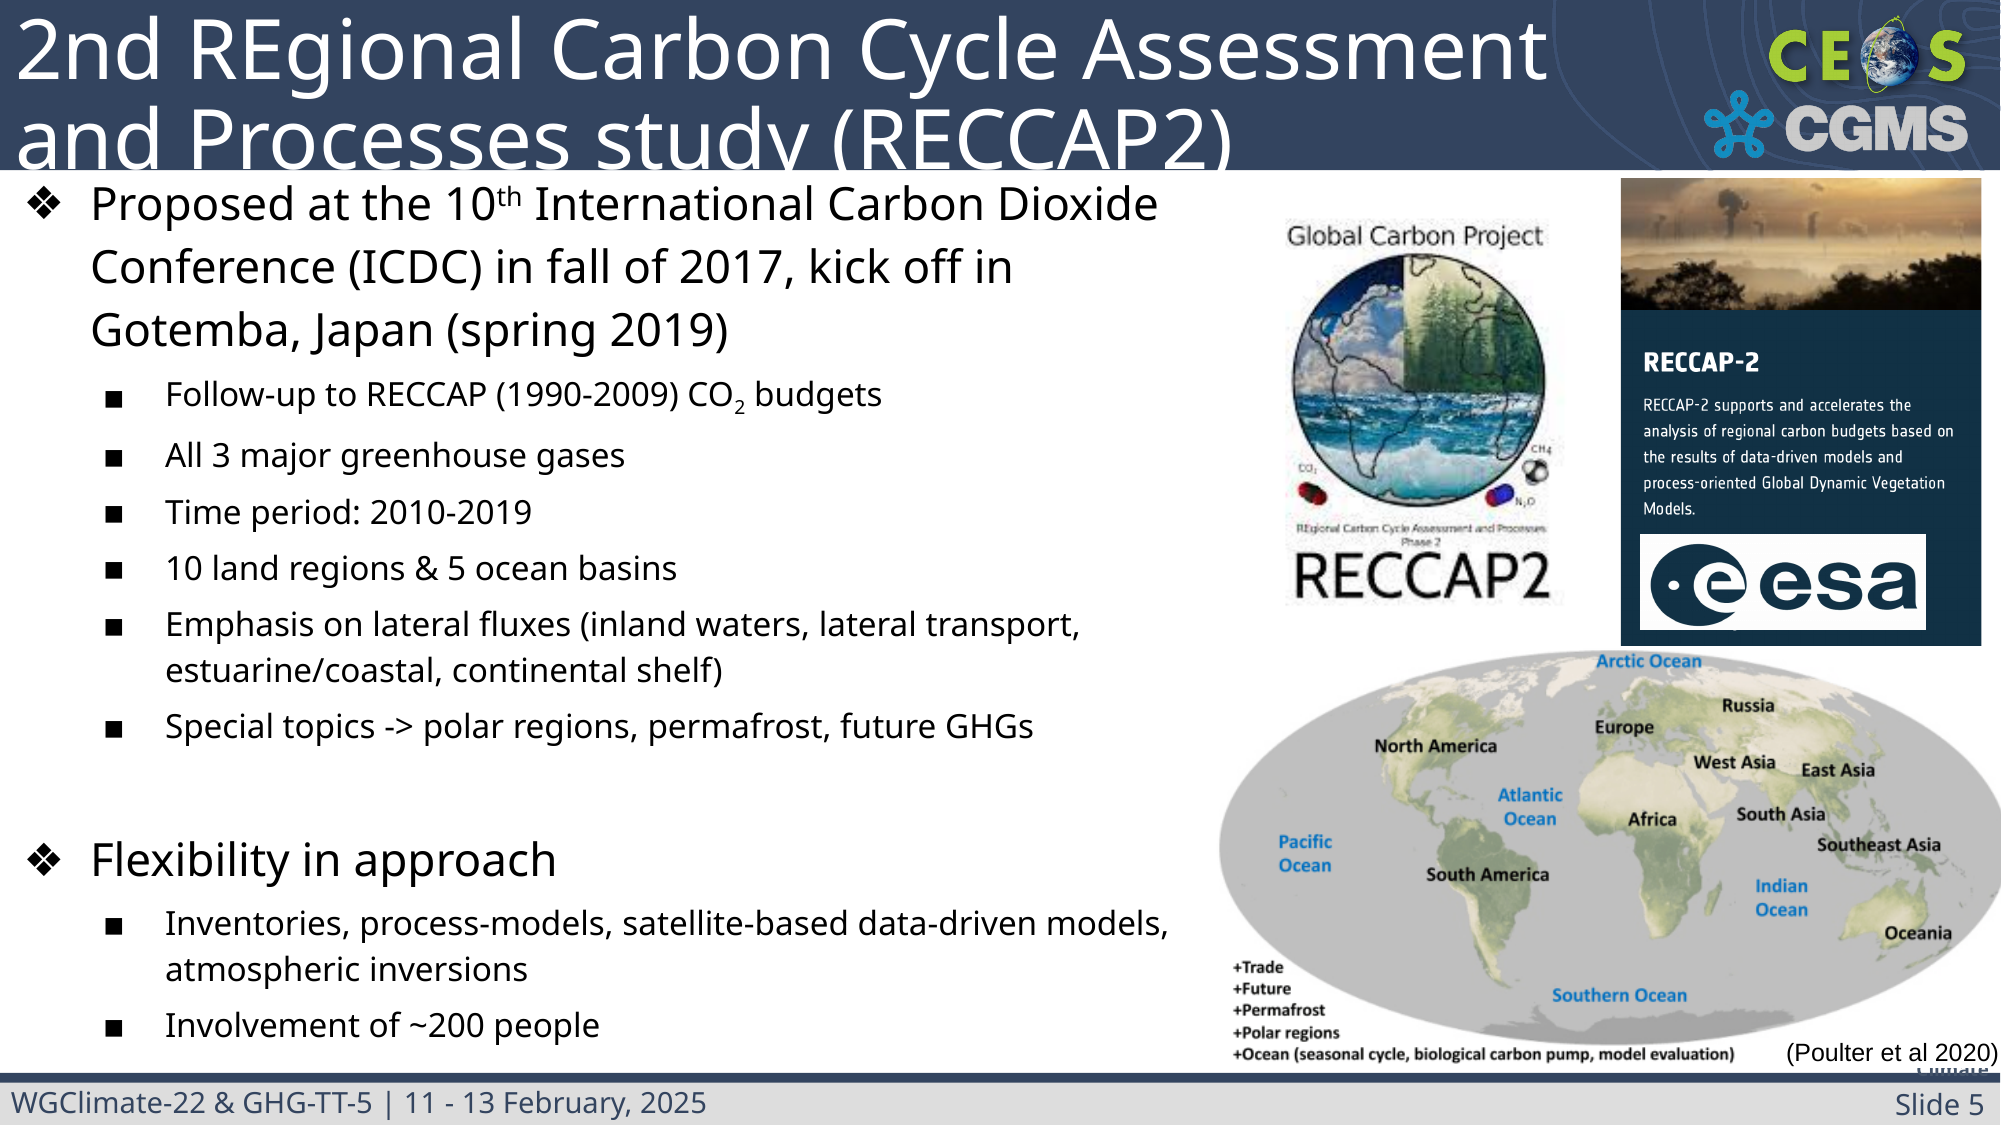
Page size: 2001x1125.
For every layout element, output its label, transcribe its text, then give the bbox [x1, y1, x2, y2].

picture [1276, 215, 1578, 618]
title 2nd REgional Carbon Cycle Assessment and Processes study (RECCAP2) [0, 0, 1704, 201]
text_box Proposed at the 10th International Carbon Dioxide Conference (ICDC) in fall of 2017, kick off in Gotemba, Japan (spring 2019) Follow-up to RECCAP (1990-2009) CO2 budgets All 3 major greenhouse gases Time period: 2010-2019 10 land regions & 5 ocean basins Emphasis on lateral fluxes (inland waters, lateral transport, estuarine/coastal, continental shelf) Special topics -> polar regions, permafrost, future GHGs Flexibility in approach Inventories, process-models, satellite-based data-driven models, atmospheric inversions Involvement of ~200 people [0, 158, 1233, 1060]
picture [1206, 15, 2001, 1068]
